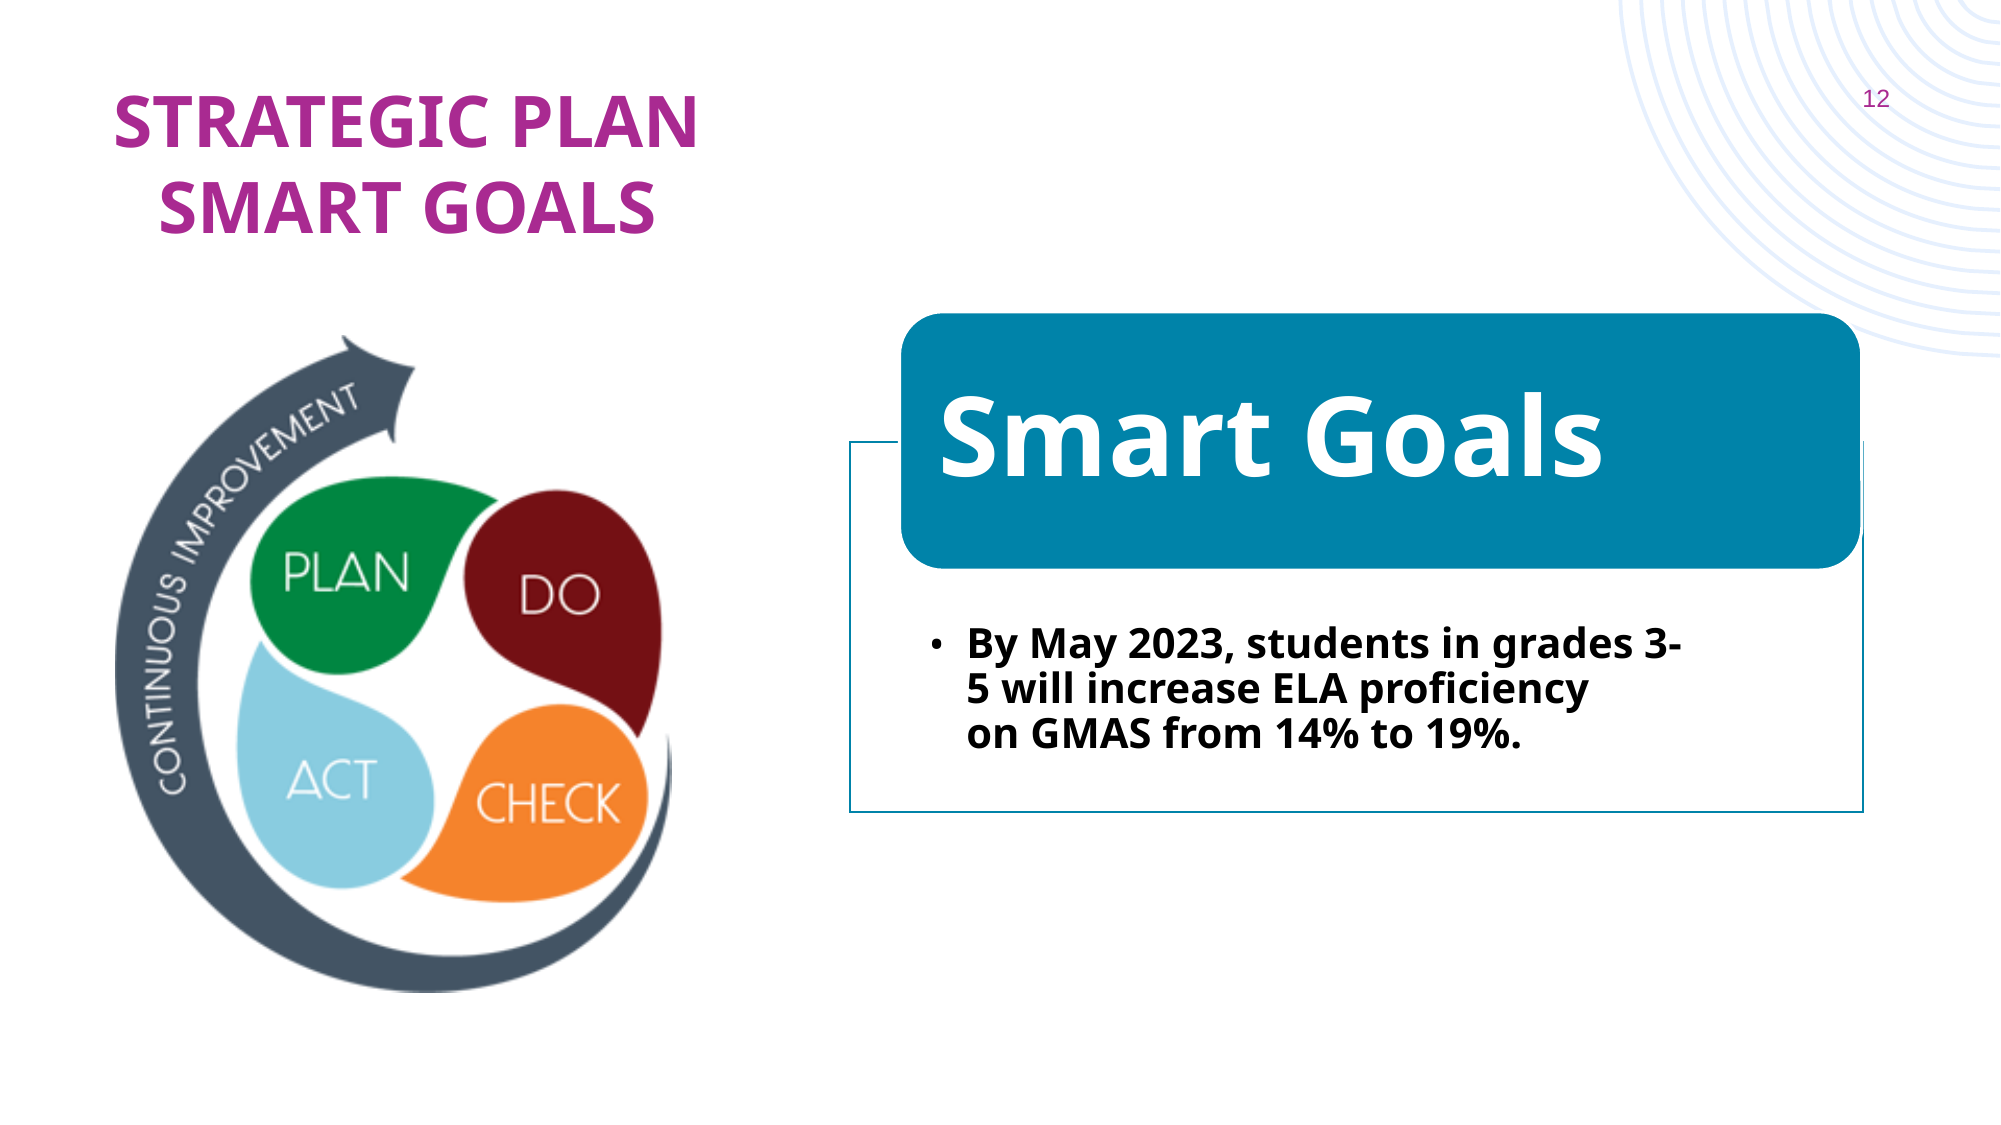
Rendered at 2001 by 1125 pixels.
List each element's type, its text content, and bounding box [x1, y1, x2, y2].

picture [115, 335, 672, 993]
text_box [850, 311, 1863, 812]
title STRATEGIC PLAN SMART GOALS [85, 30, 731, 294]
slide_number ‹#› [1795, 75, 1958, 120]
